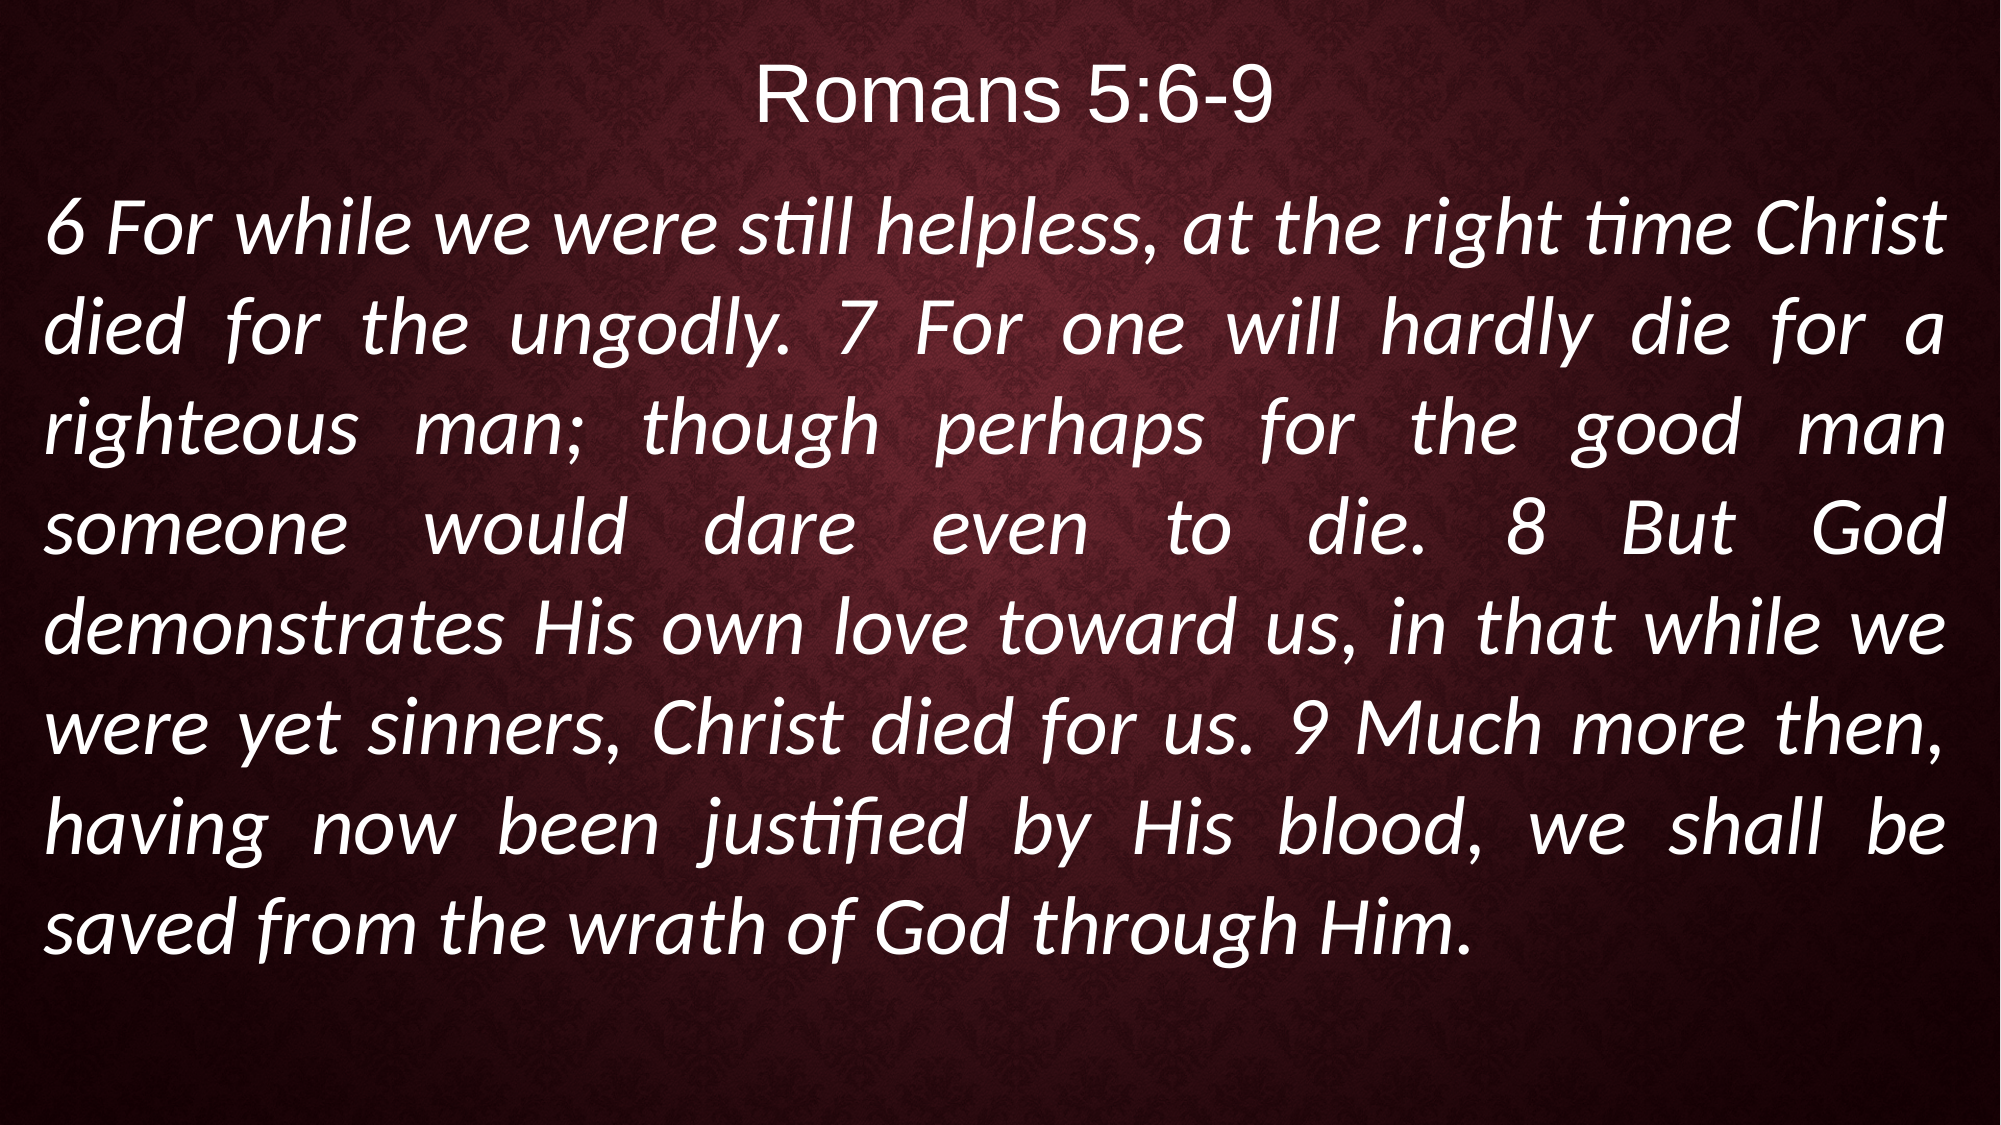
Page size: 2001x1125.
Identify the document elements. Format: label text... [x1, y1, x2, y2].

text_box 6 For while we were still helpless, at the right time Christ died for the ungodly. 7 For one will hardly die for a righteous man; though perhaps for the good man someone would dare even to die. 8 But God demonstrates His own love toward us, in that while we were yet sinners, Christ died for us. 9 Much more then, having now been justified by His blood, we shall be saved from the wrath of God through Him. [28, 164, 1965, 1089]
text_box Romans 5:6-9 [55, 31, 1974, 146]
